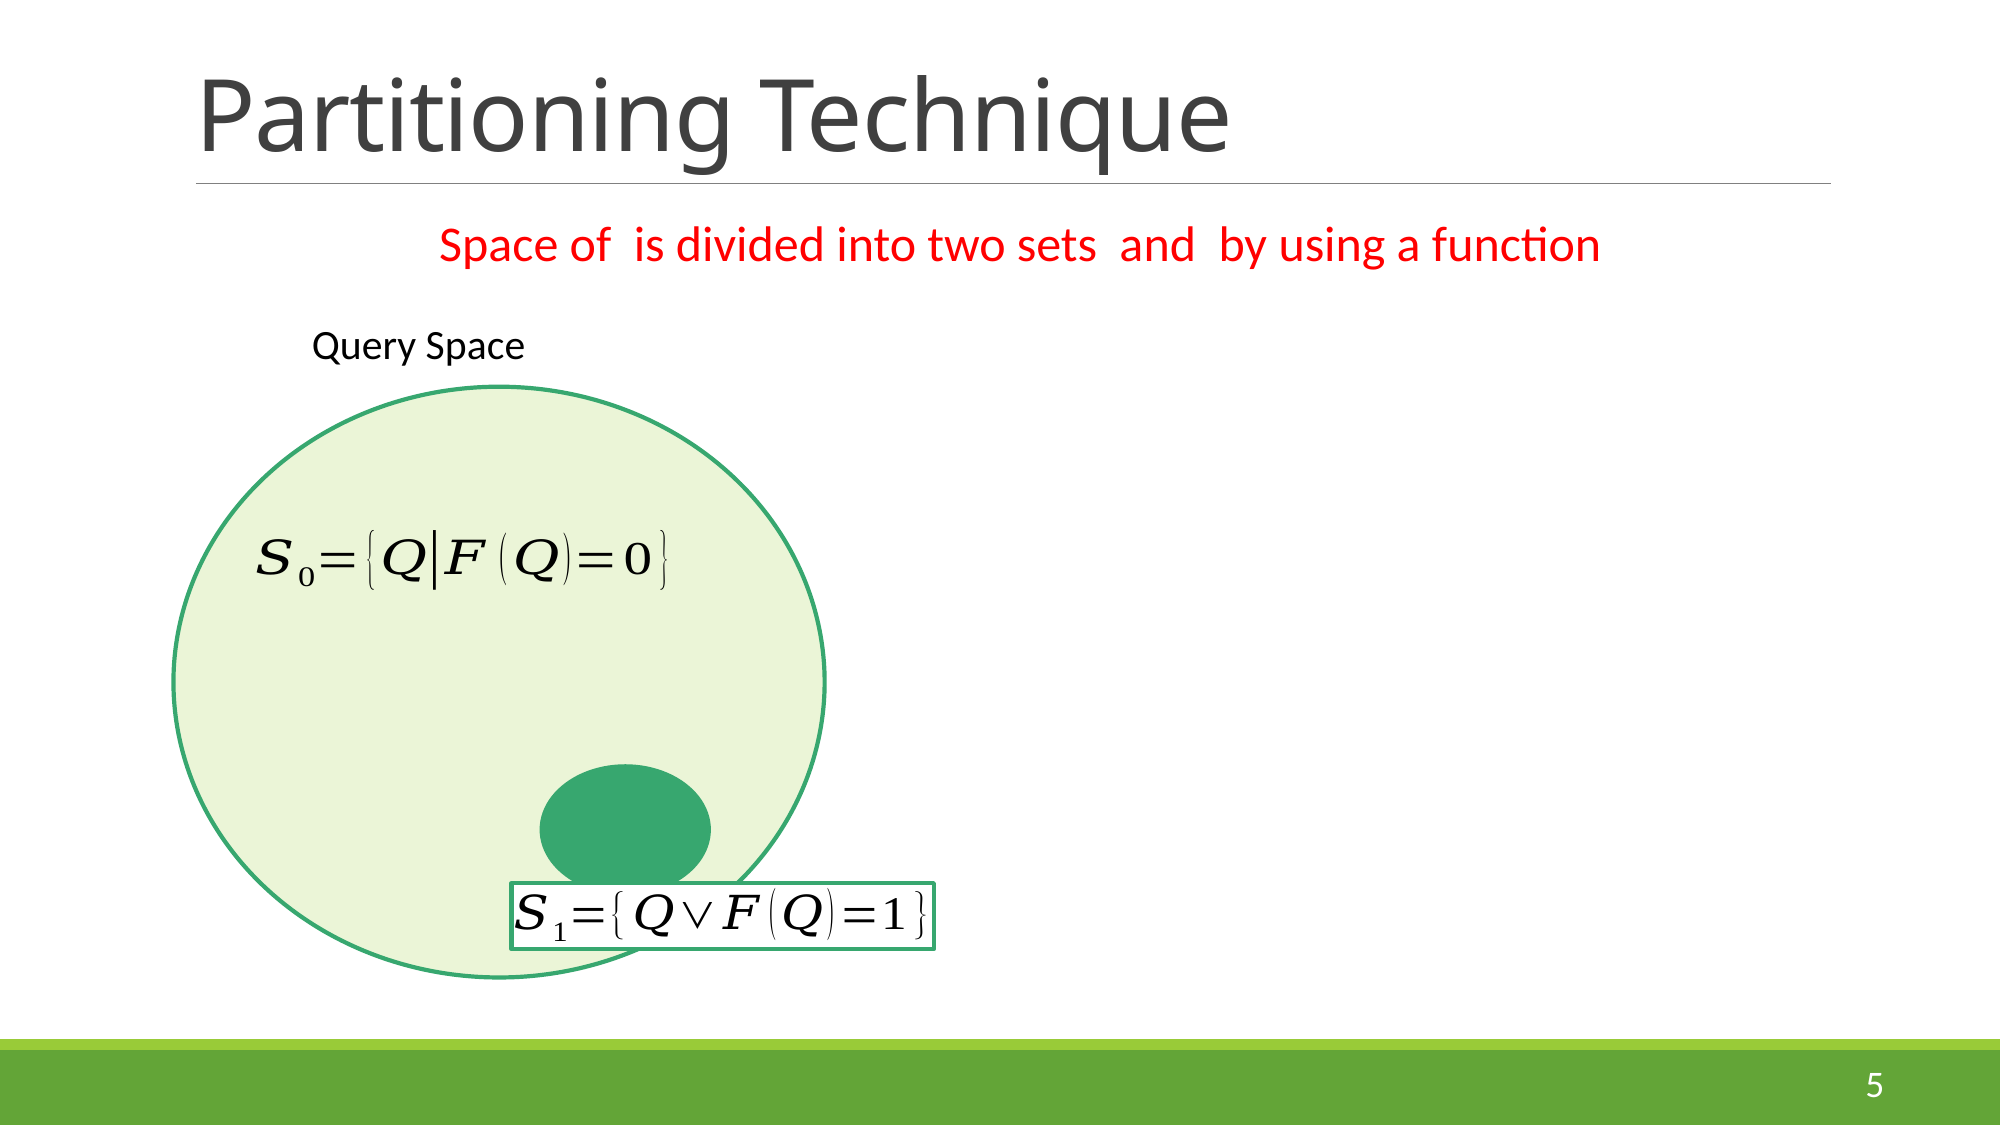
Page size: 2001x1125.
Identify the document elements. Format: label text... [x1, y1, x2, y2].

text_box 5 [1777, 1052, 1973, 1112]
text_box [538, 762, 713, 881]
text_box [172, 385, 826, 979]
title Partitioning Technique [180, 47, 1830, 180]
